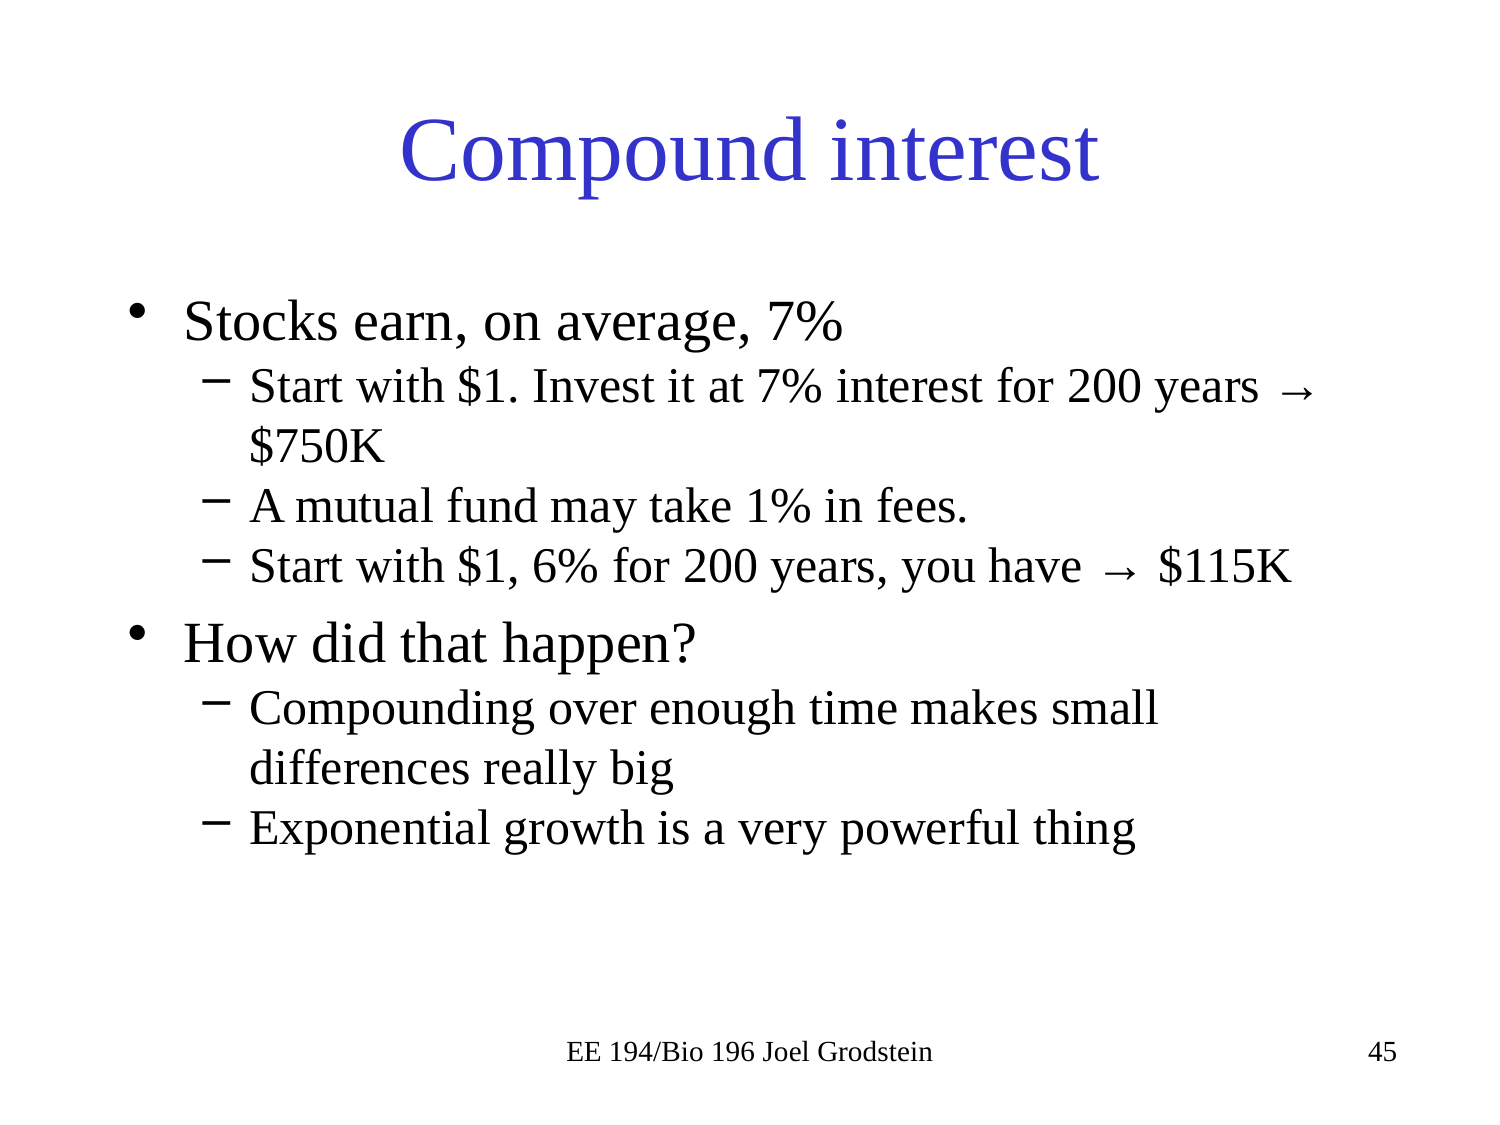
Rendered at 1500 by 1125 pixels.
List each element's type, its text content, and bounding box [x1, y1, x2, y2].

footer EE 194/Bio 196 Joel Grodstein [512, 1024, 988, 1101]
list Stocks earn, on average, 7% Start with $1. Invest it at 7% interest for 200 years → $750K A mutual fund may take 1% in fees. Start with $1, 6% for 200 years, you have → $115K How did that happen? Compounding over enough time makes small differences really big Exponential growth is a very powerful thing [112, 275, 1388, 1000]
title Compound interest [112, 50, 1388, 238]
